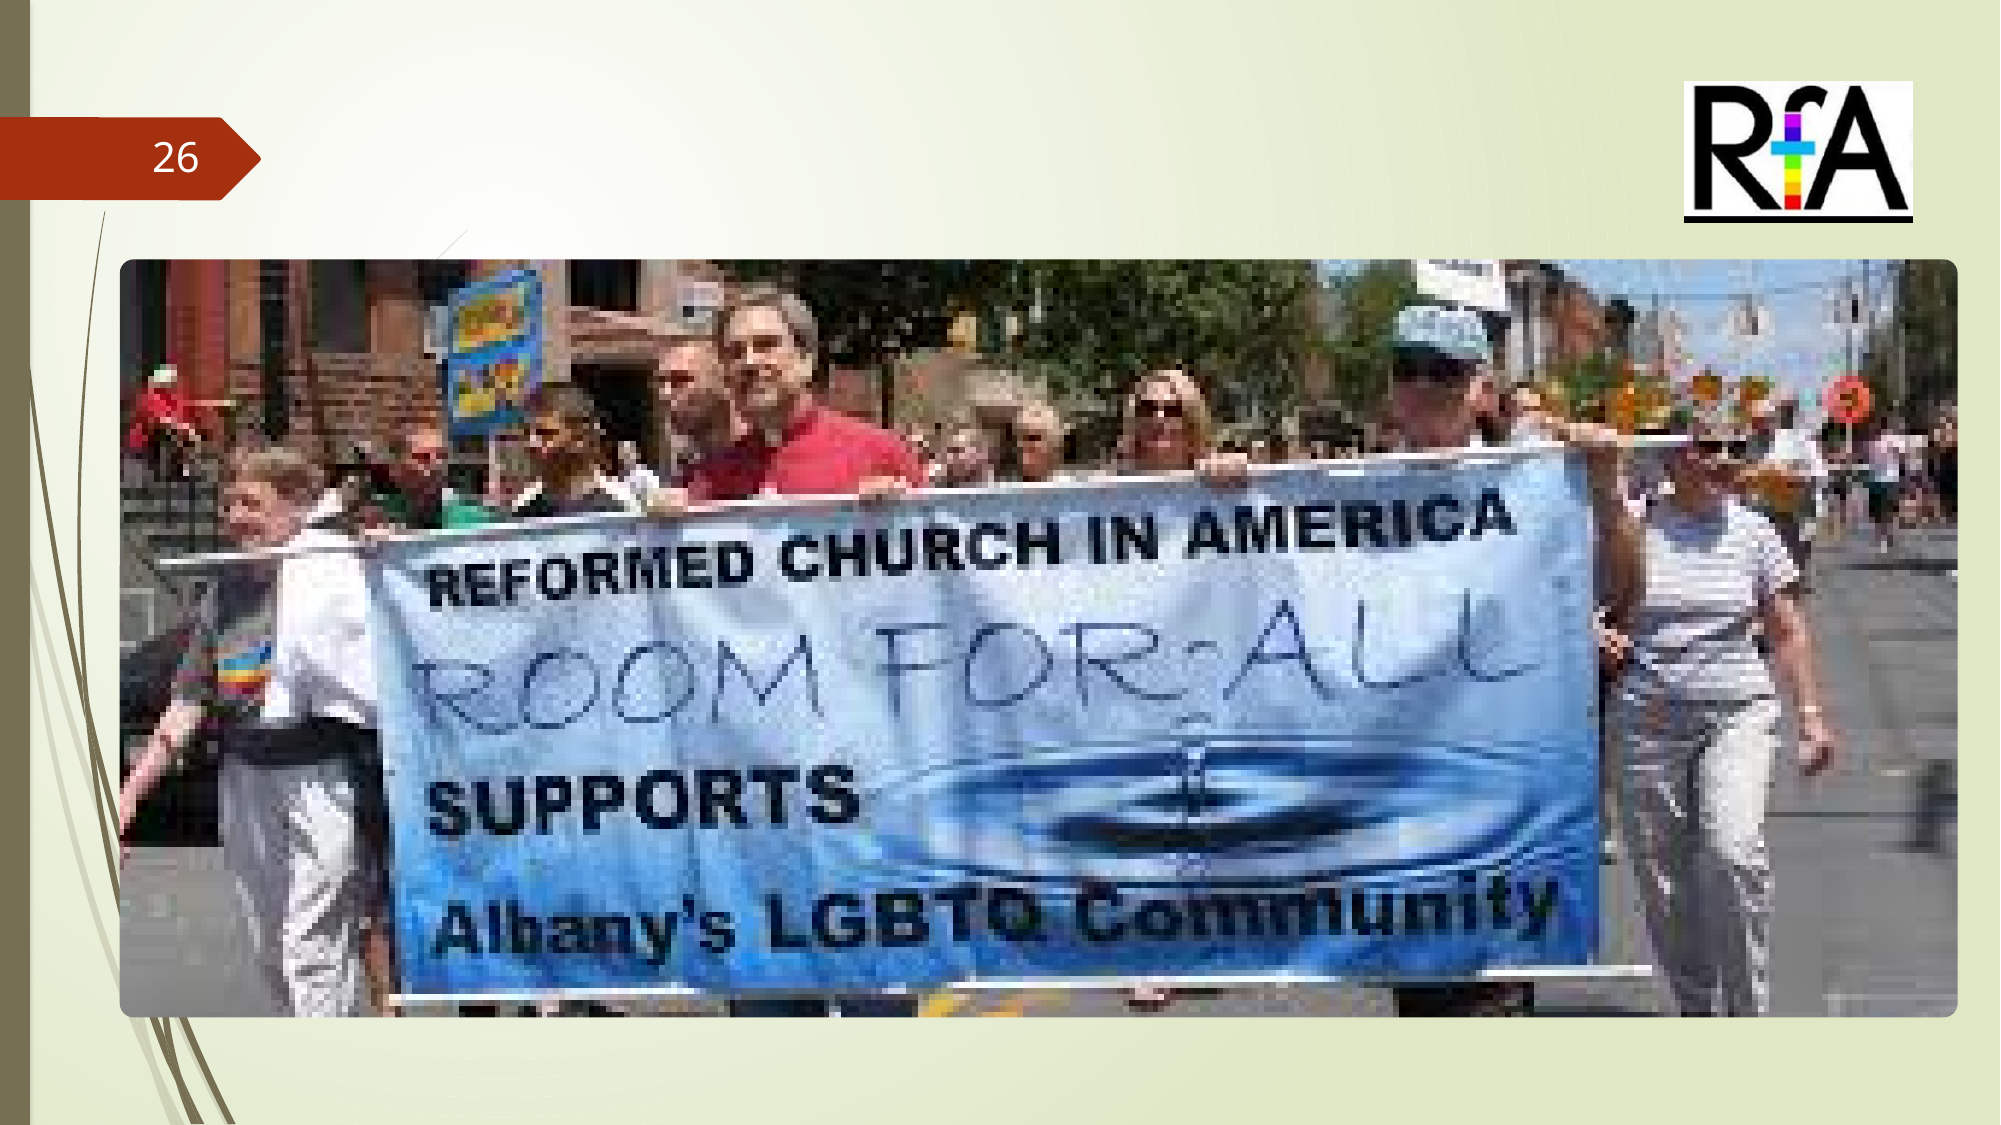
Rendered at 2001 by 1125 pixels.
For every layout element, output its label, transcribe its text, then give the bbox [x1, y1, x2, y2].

picture [119, 259, 1958, 1018]
slide_number 26 [87, 129, 216, 190]
picture [1684, 81, 1913, 223]
